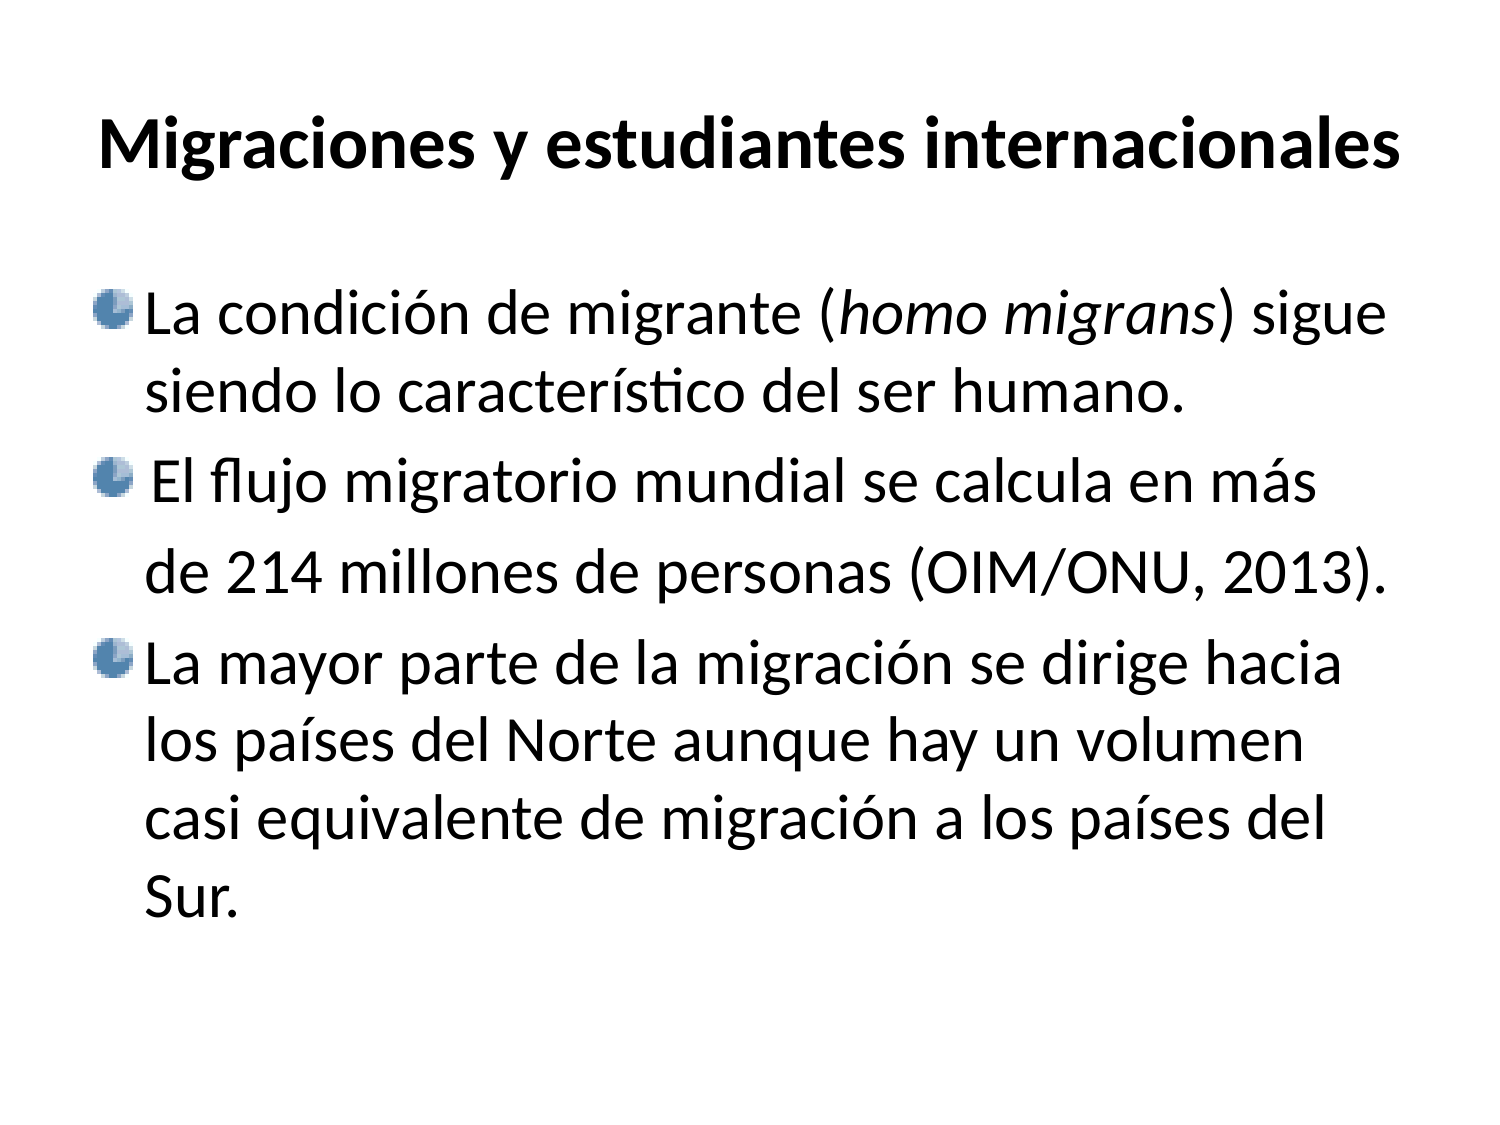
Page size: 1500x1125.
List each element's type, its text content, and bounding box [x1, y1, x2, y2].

picture [90, 453, 137, 501]
title Migraciones y estudiantes internacionales [75, 45, 1425, 233]
list La condición de migrante (homo migrans) sigue siendo lo característico del ser humano. El flujo migratorio mundial se calcula en más de 214 millones de personas (OIM/ONU, 2013). La mayor parte de la migración se dirige hacia los países del Norte aunque hay un volumen casi equivalente de migración a los países del Sur. [75, 262, 1425, 1005]
picture [90, 634, 137, 682]
picture [90, 285, 137, 333]
